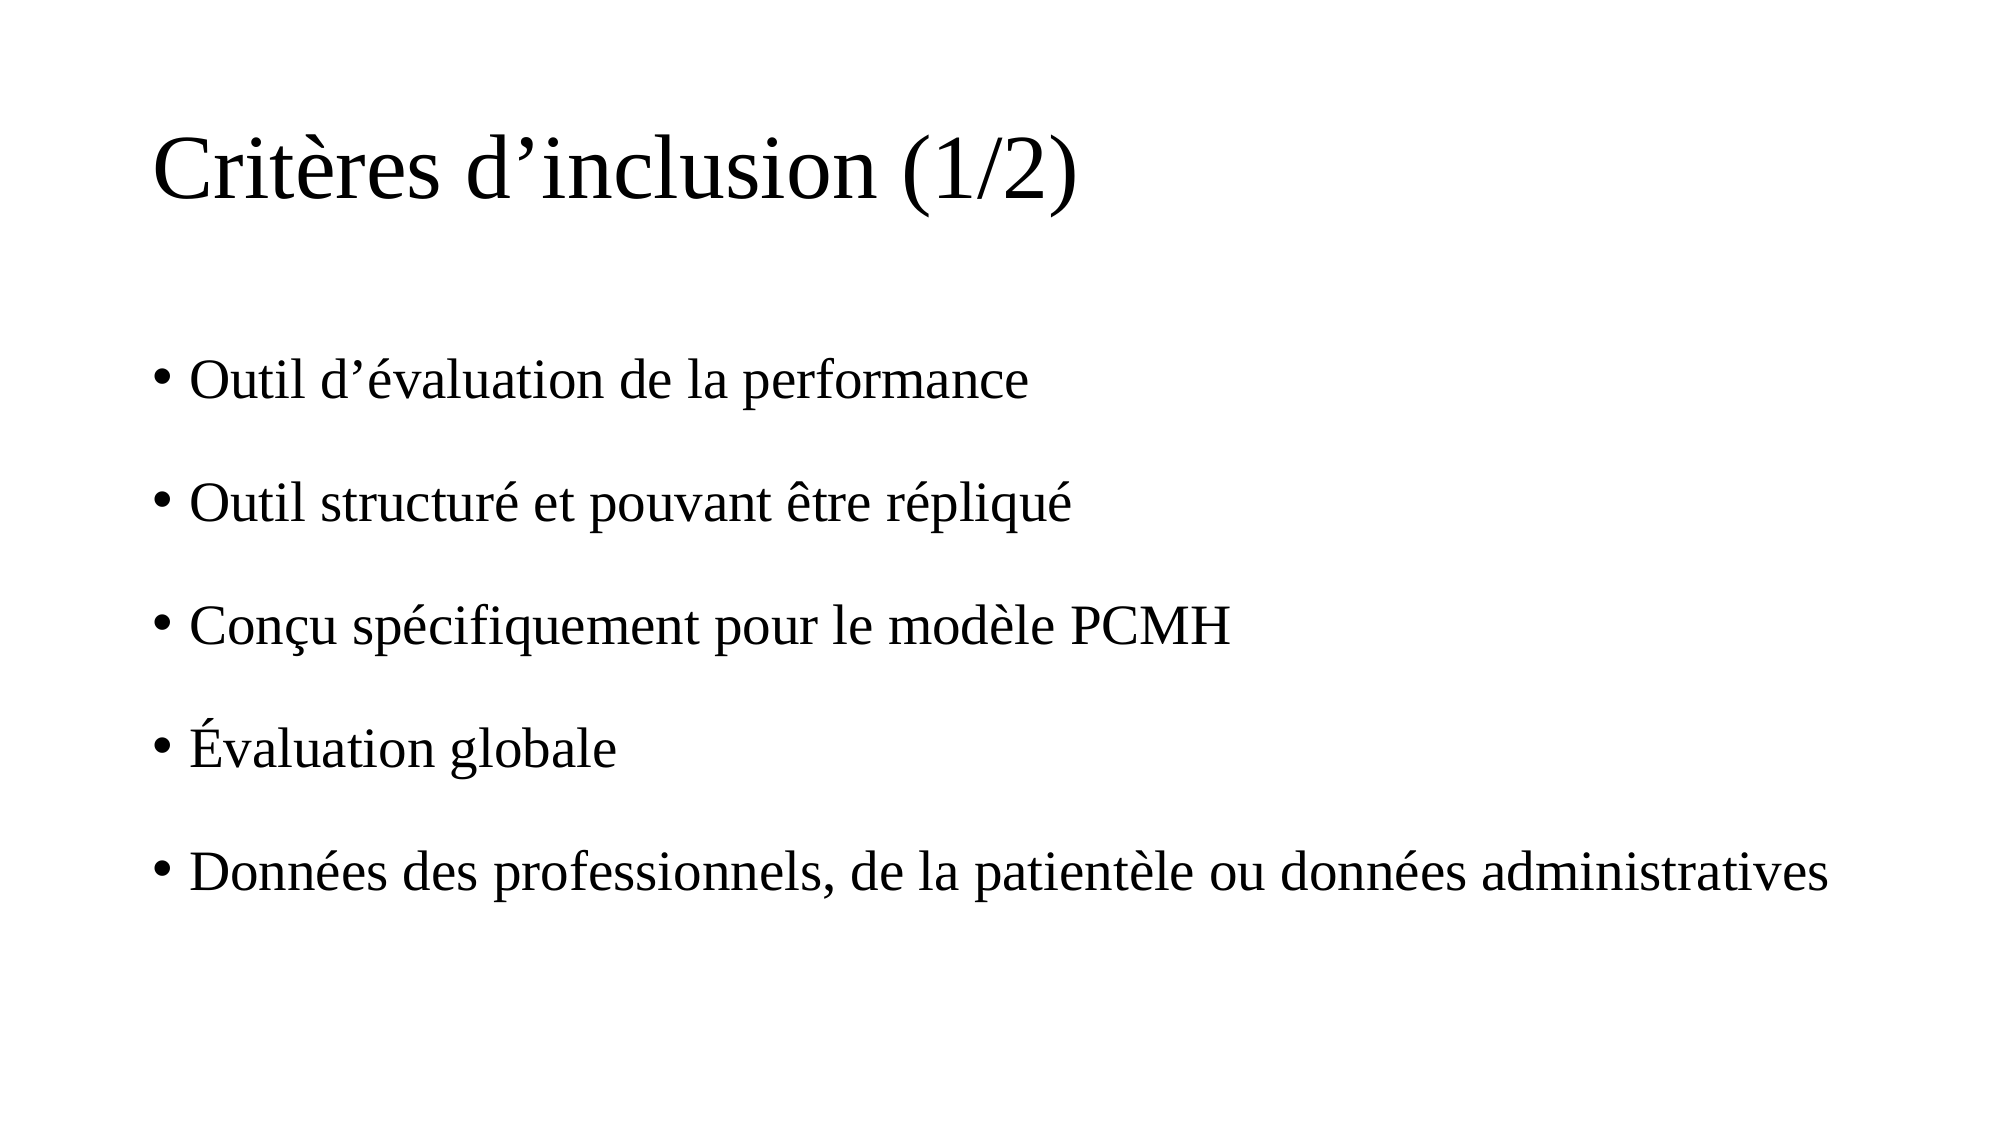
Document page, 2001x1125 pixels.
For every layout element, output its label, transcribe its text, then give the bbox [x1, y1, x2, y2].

list Outil d’évaluation de la performance Outil structuré et pouvant être répliqué Conçu spécifiquement pour le modèle PCMH Évaluation globale Données des professionnels, de la patientèle ou données administratives [137, 299, 1863, 1014]
title Critères d’inclusion (1/2) [137, 59, 1863, 278]
